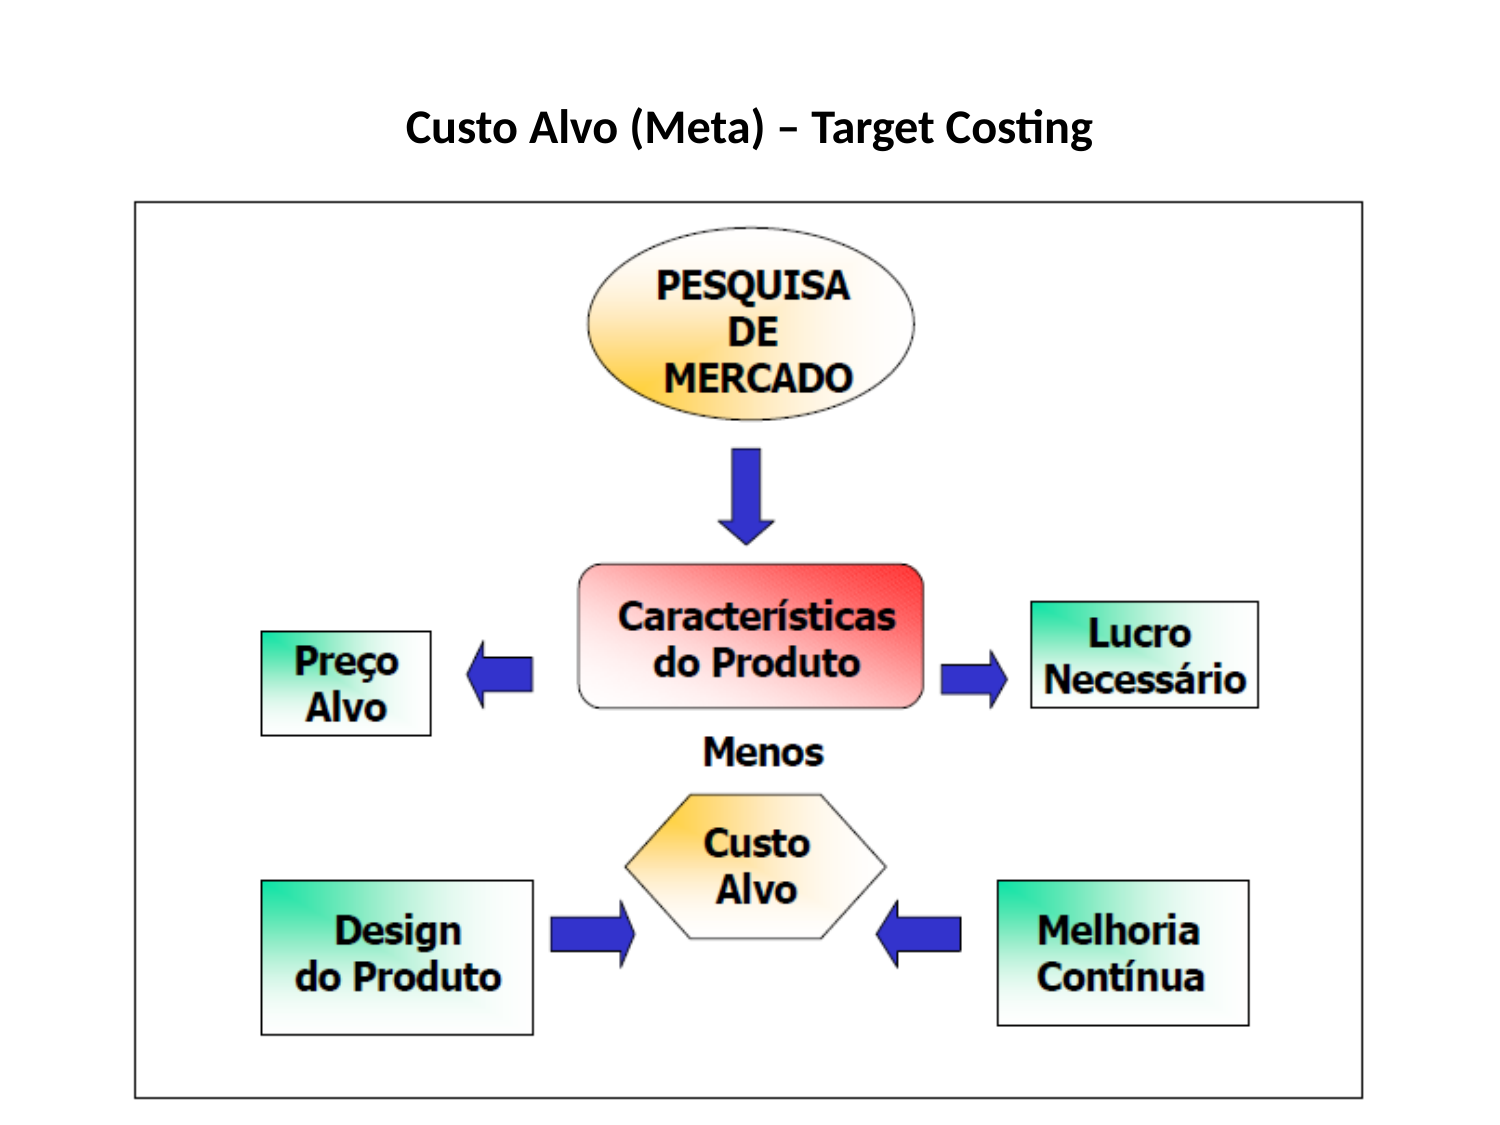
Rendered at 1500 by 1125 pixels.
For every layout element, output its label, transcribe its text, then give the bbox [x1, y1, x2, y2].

title Custo Alvo (Meta) – Target Costing [75, 87, 1425, 161]
picture [129, 196, 1371, 1105]
